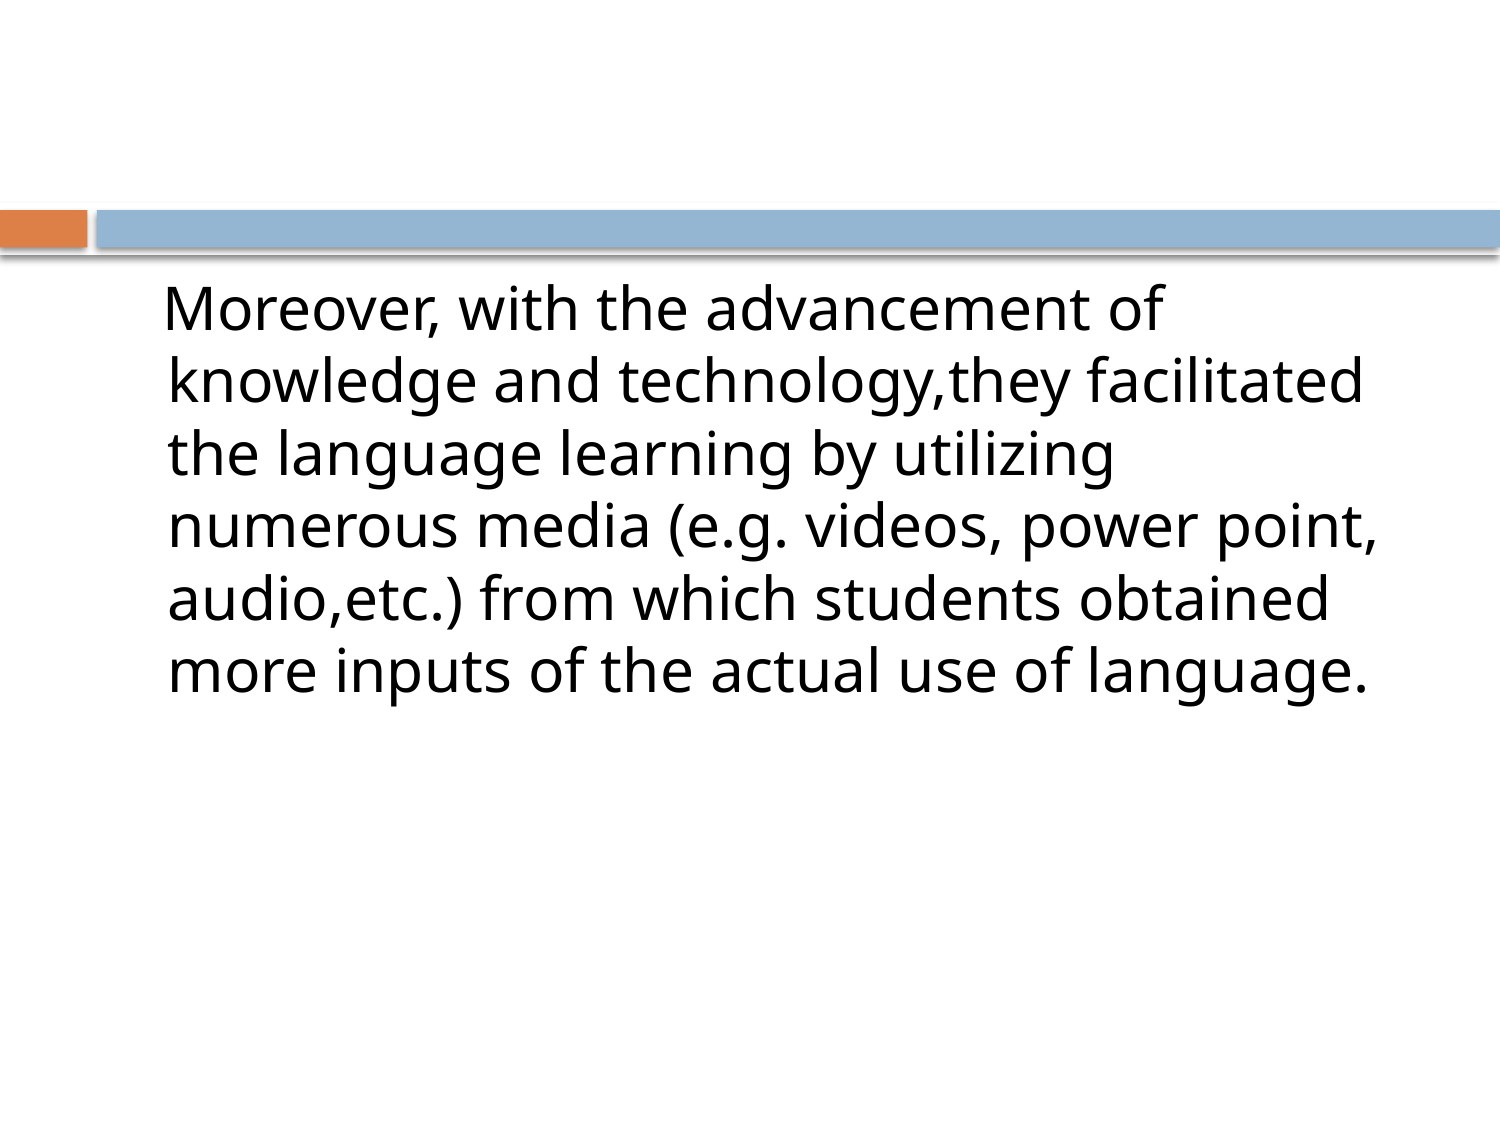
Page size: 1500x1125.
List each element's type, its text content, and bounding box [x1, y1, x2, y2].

list Moreover, with the advancement of knowledge and technology,they facilitated the language learning by utilizing numerous media (e.g. videos, power point, audio,etc.) from which students obtained more inputs of the actual use of language. [100, 262, 1438, 1000]
